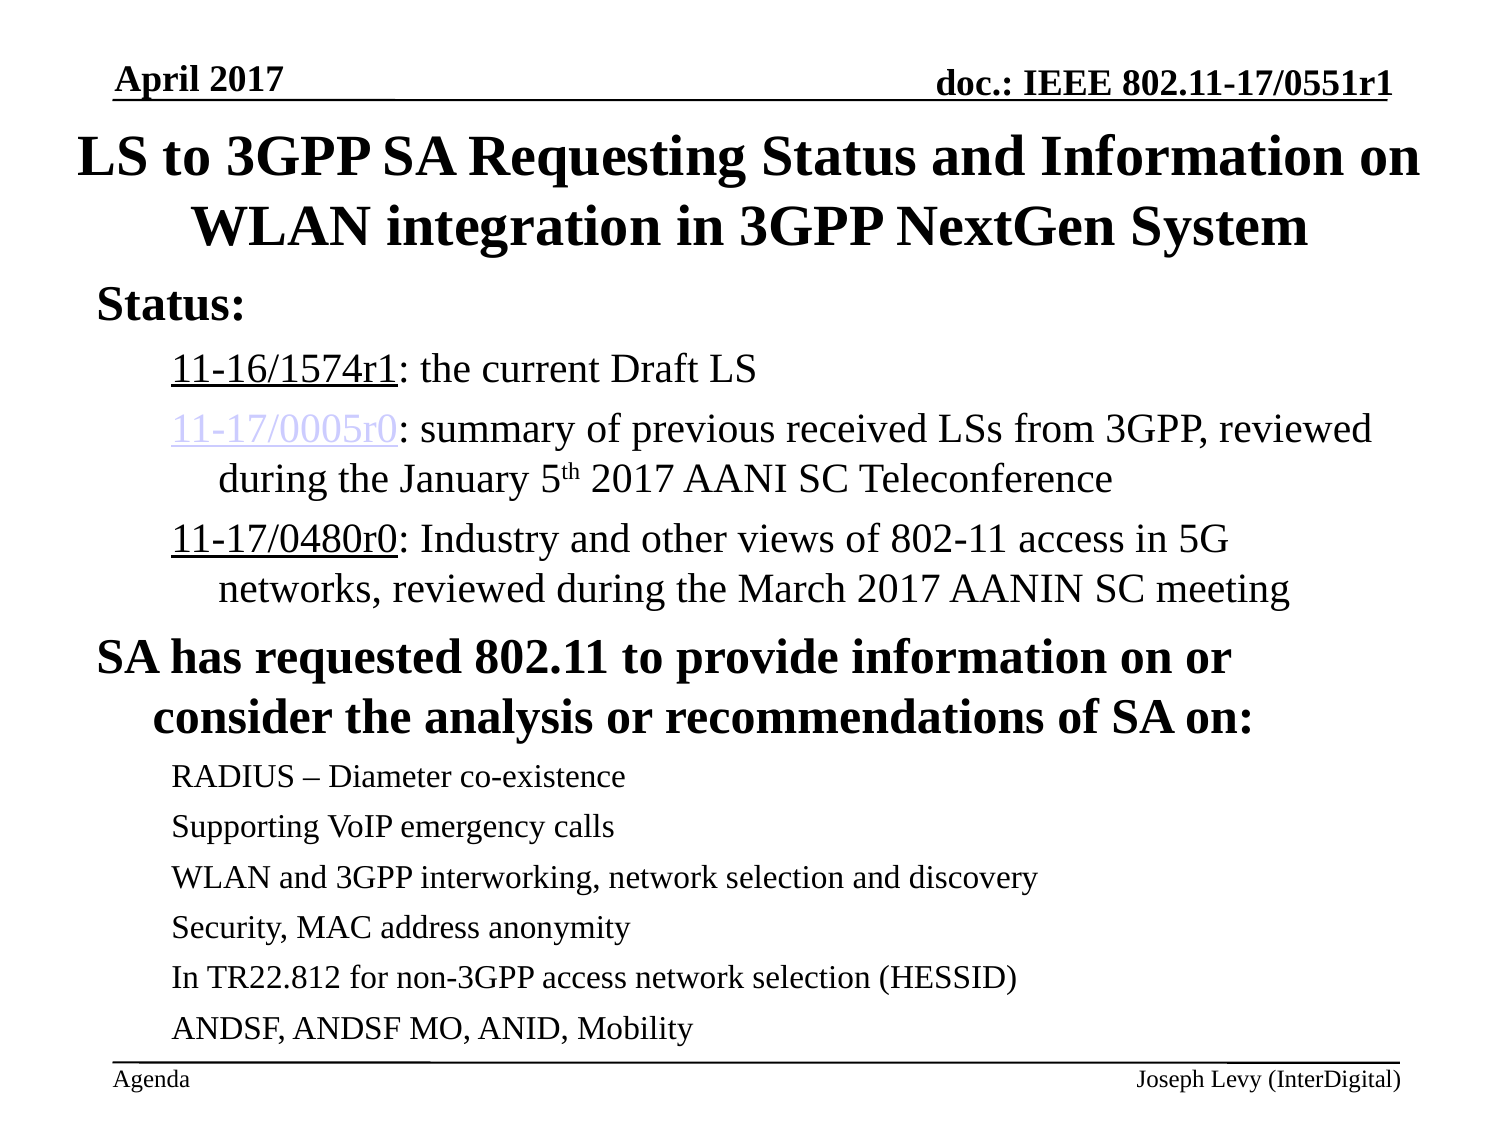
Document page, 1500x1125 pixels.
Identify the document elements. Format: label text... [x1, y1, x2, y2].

footer Joseph Levy (InterDigital) [878, 1061, 1402, 1093]
title LS to 3GPP SA Requesting Status and Information on WLAN integration in 3GPP NextGen System [12, 112, 1488, 263]
list Status: 11-16/1574r1: the current Draft LS 11-17/0005r0: summary of previous received LSs from 3GPP, reviewed during the January 5th 2017 AANI SC Teleconference 11-17/0480r0: Industry and other views of 802-11 access in 5G networks, reviewed during the March 2017 AANIN SC meeting SA has requested 802.11 to provide information on or consider the analysis or recommendations of SA on: RADIUS – Diameter co-existence Supporting VoIP emergency calls WLAN and 3GPP interworking, network selection and discovery Security, MAC address anonymity In TR22.812 for non-3GPP access network selection (HESSID) ANDSF, ANDSF MO, ANID, Mobility [80, 262, 1419, 1076]
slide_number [114, 54, 423, 100]
